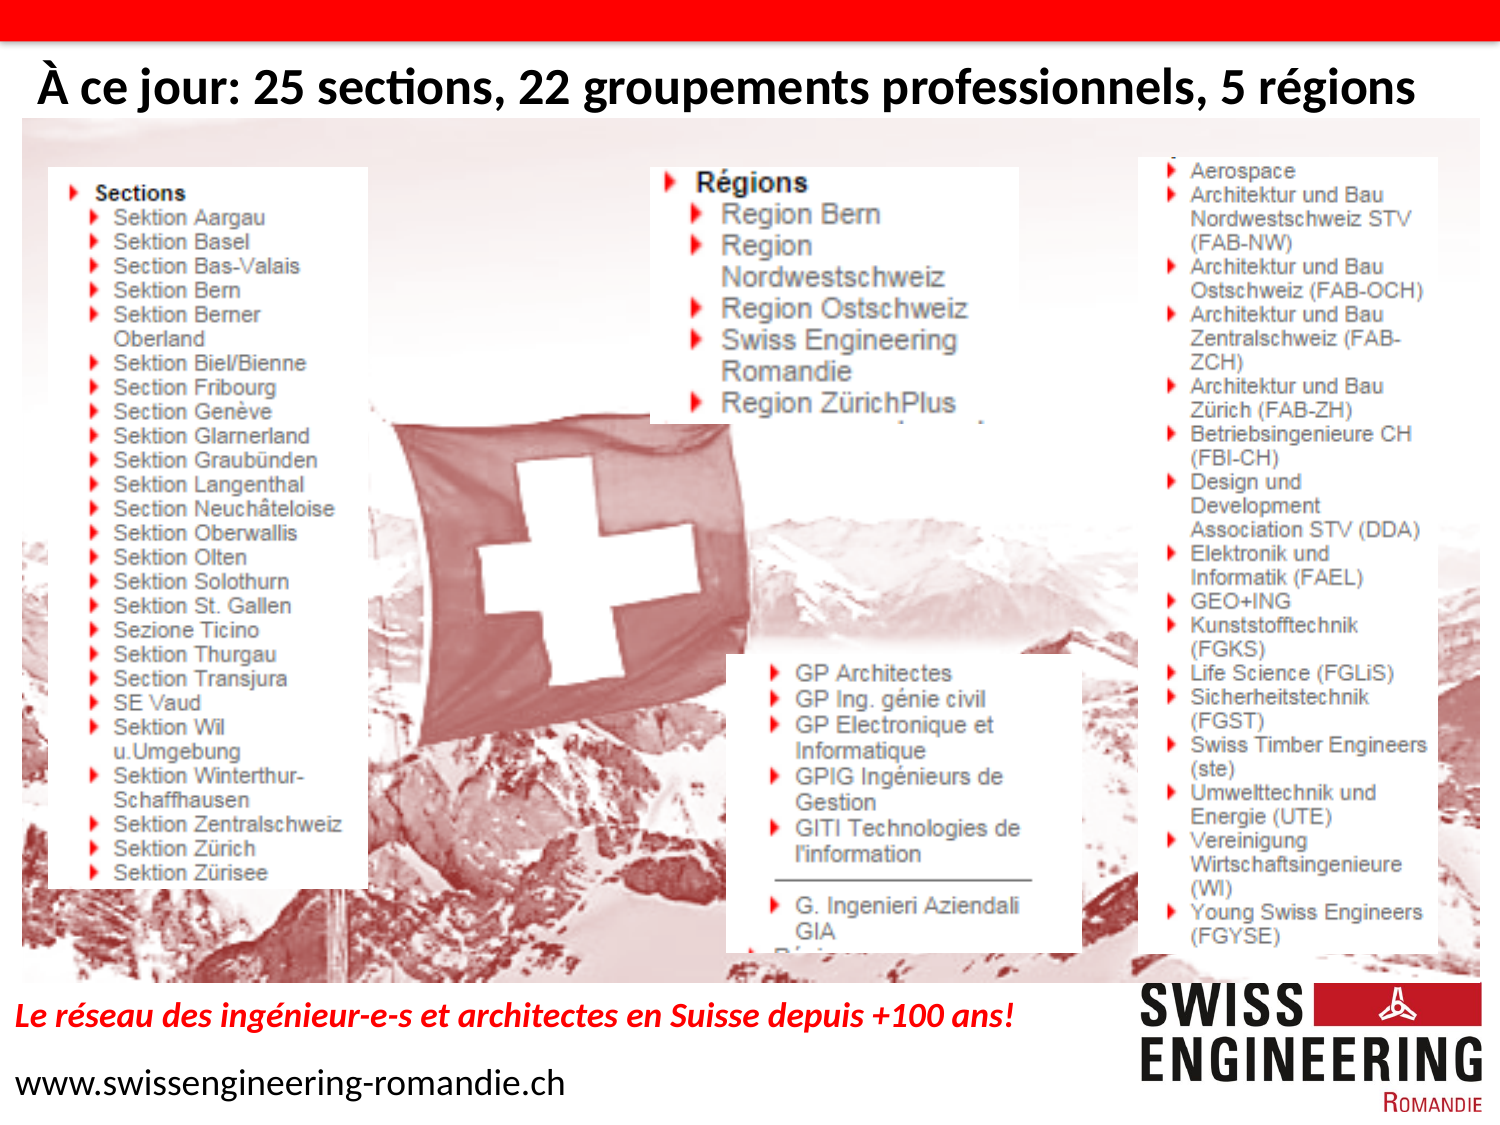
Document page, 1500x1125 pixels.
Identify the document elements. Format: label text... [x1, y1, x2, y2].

picture [22, 118, 1482, 1112]
title À ce jour: 25 sections, 22 groupements professionnels, 5 régions [22, 45, 1480, 118]
